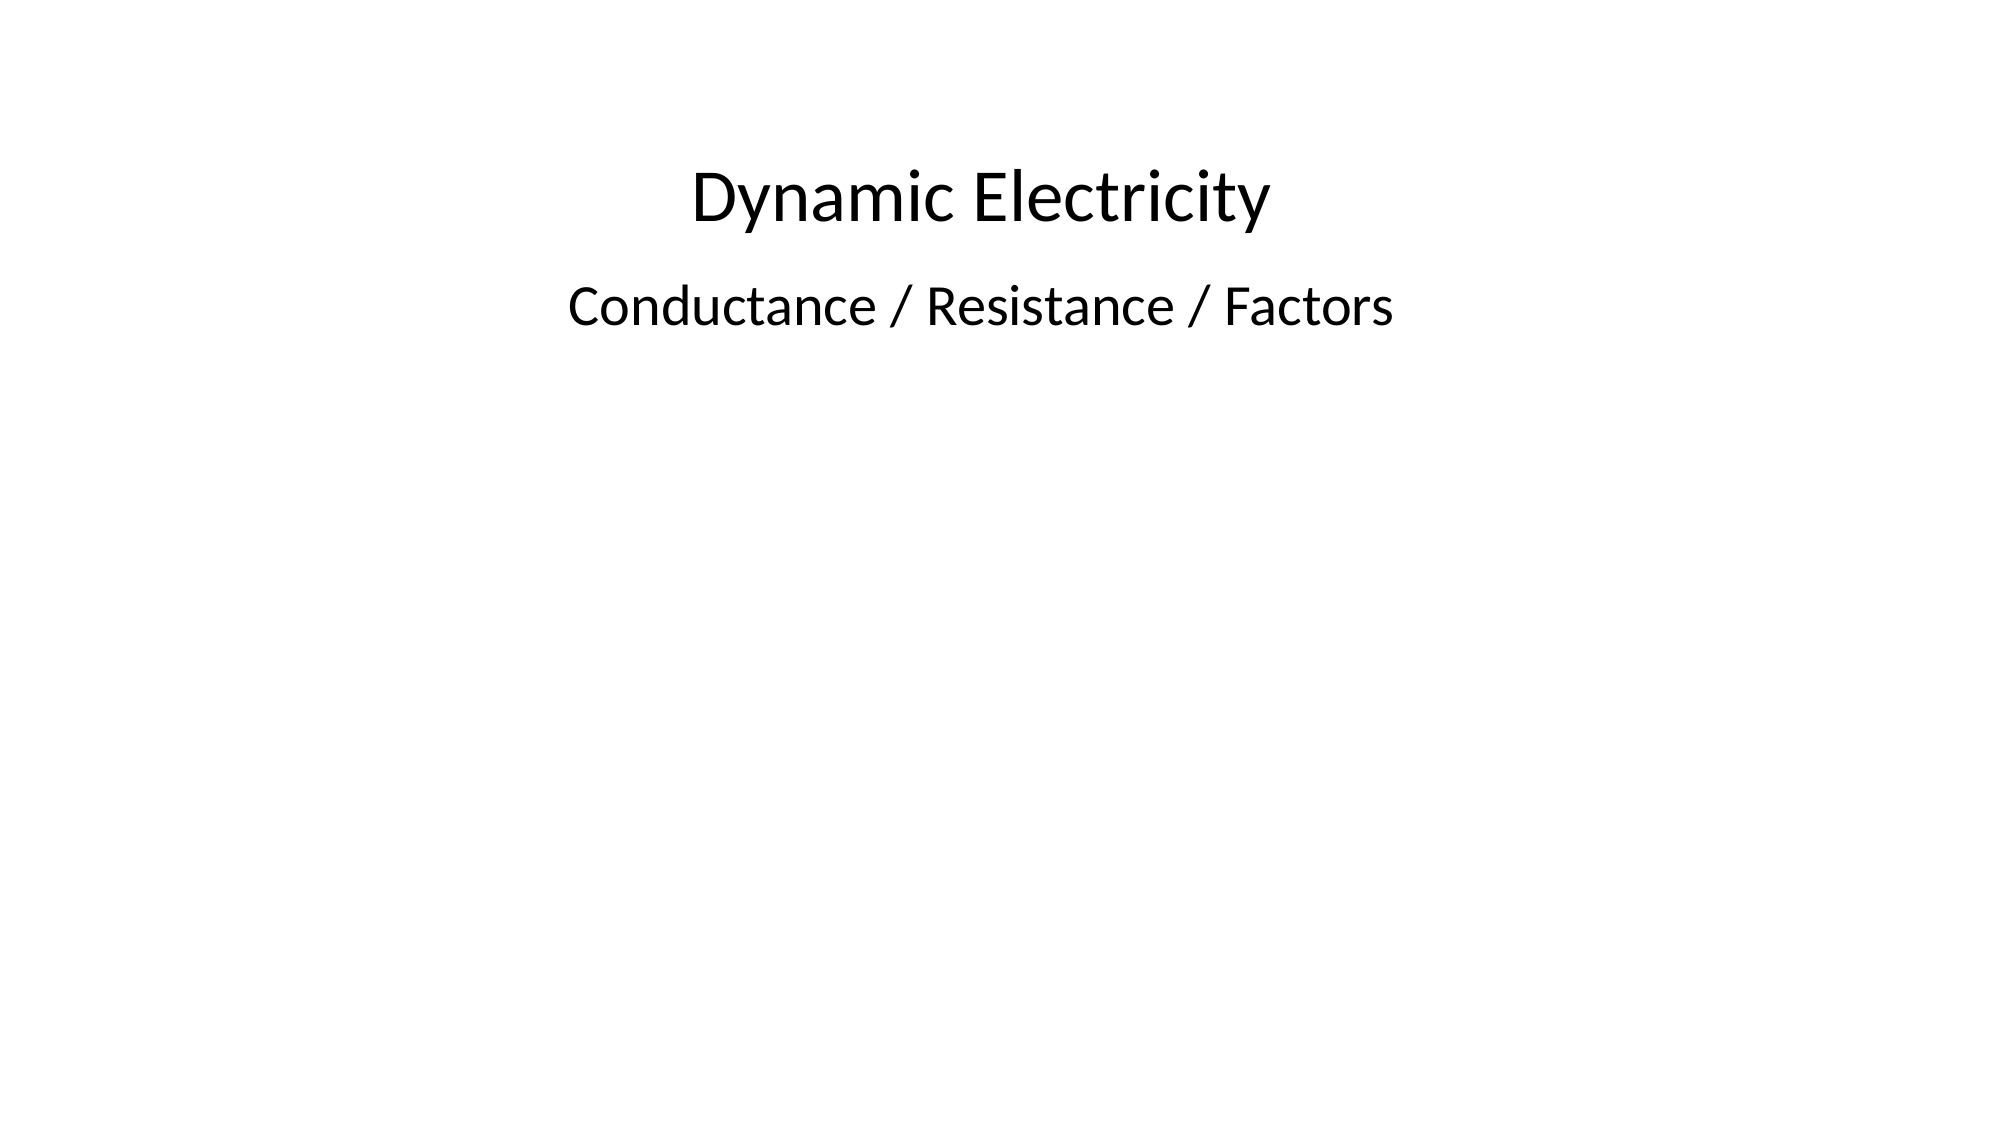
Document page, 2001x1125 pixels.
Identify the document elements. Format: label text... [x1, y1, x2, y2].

text_box Dynamic Electricity [602, 138, 1362, 244]
text_box Conductance / Resistance / Factors [482, 259, 1481, 345]
